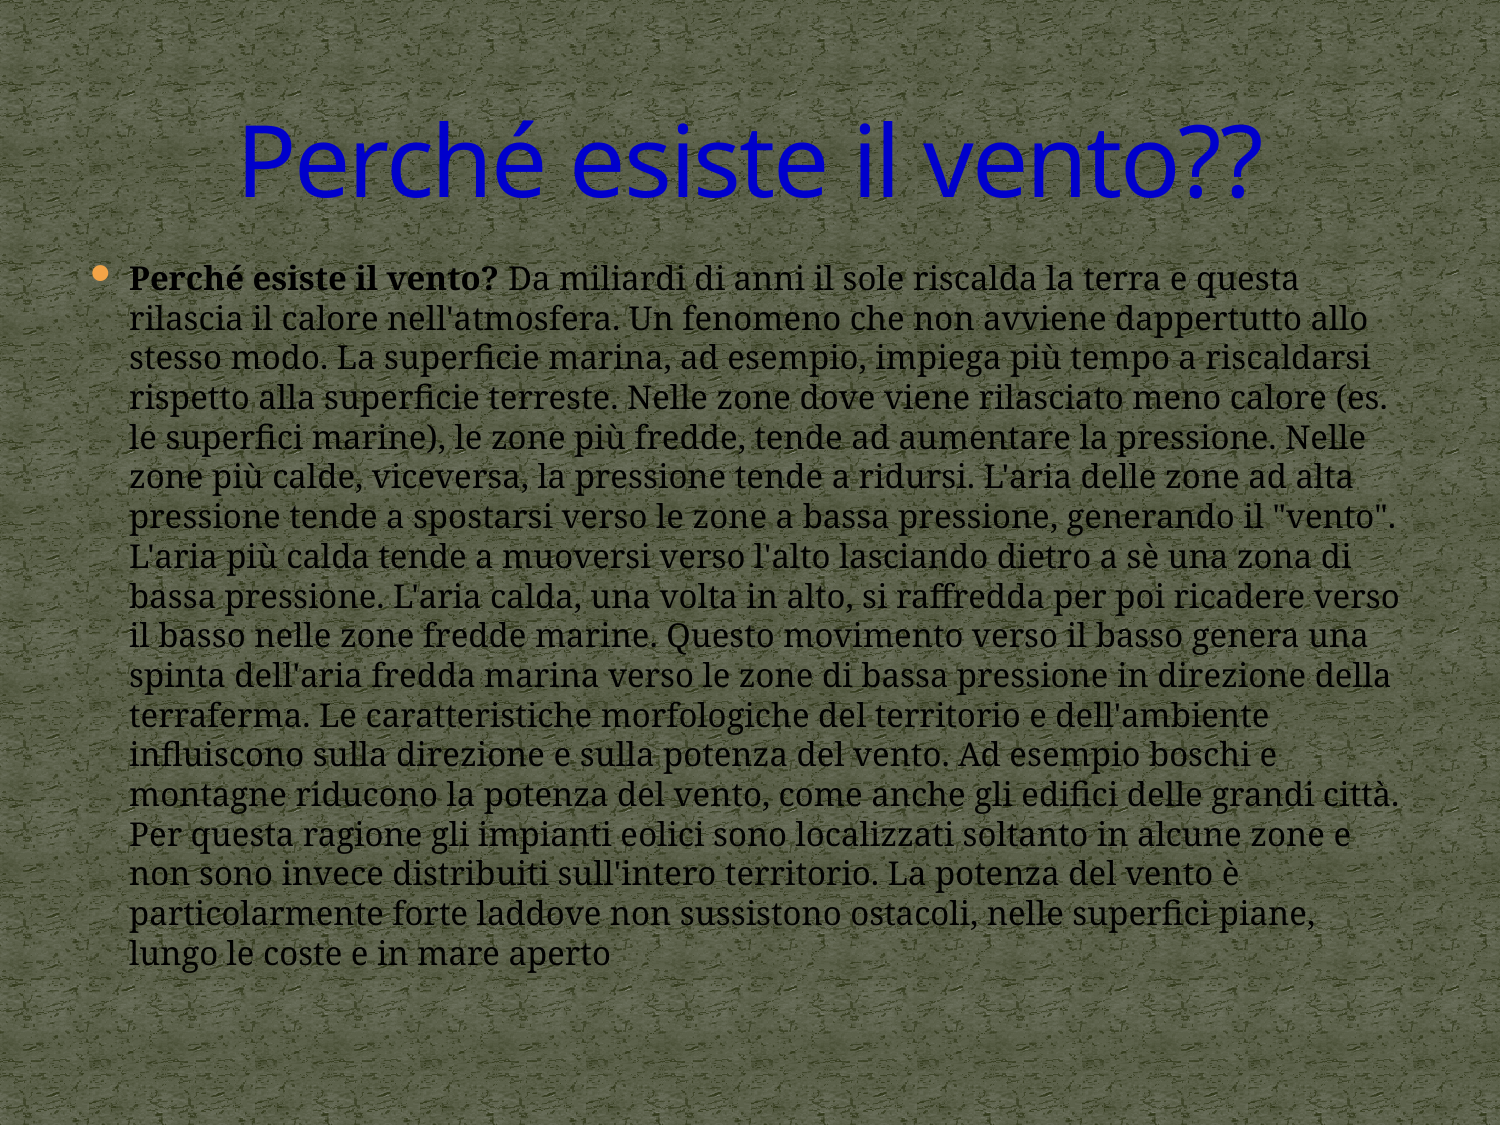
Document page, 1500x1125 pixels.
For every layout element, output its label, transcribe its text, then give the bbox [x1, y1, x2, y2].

list Perché esiste il vento? Da miliardi di anni il sole riscalda la terra e questa rilascia il calore nell'atmosfera. Un fenomeno che non avviene dappertutto allo stesso modo. La superficie marina, ad esempio, impiega più tempo a riscaldarsi rispetto alla superficie terreste. Nelle zone dove viene rilasciato meno calore (es. le superfici marine), le zone più fredde, tende ad aumentare la pressione. Nelle zone più calde, viceversa, la pressione tende a ridursi. L'aria delle zone ad alta pressione tende a spostarsi verso le zone a bassa pressione, generando il "vento". L'aria più calda tende a muoversi verso l'alto lasciando dietro a sè una zona di bassa pressione. L'aria calda, una volta in alto, si raffredda per poi ricadere verso il basso nelle zone fredde marine. Questo movimento verso il basso genera una spinta dell'aria fredda marina verso le zone di bassa pressione in direzione della terraferma. Le caratteristiche morfologiche del territorio e dell'ambiente influiscono sulla direzione e sulla potenza del vento. Ad esempio boschi e montagne riducono la potenza del vento, come anche gli edifici delle grandi città. Per questa ragione gli impianti eolici sono localizzati soltanto in alcune zone e non sono invece distribuiti sull'intero territorio. La potenza del vento è particolarmente forte laddove non sussistono ostacoli, nelle superfici piane, lungo le coste e in mare aperto [74, 249, 1426, 1001]
title Perché esiste il vento?? [74, 24, 1425, 225]
